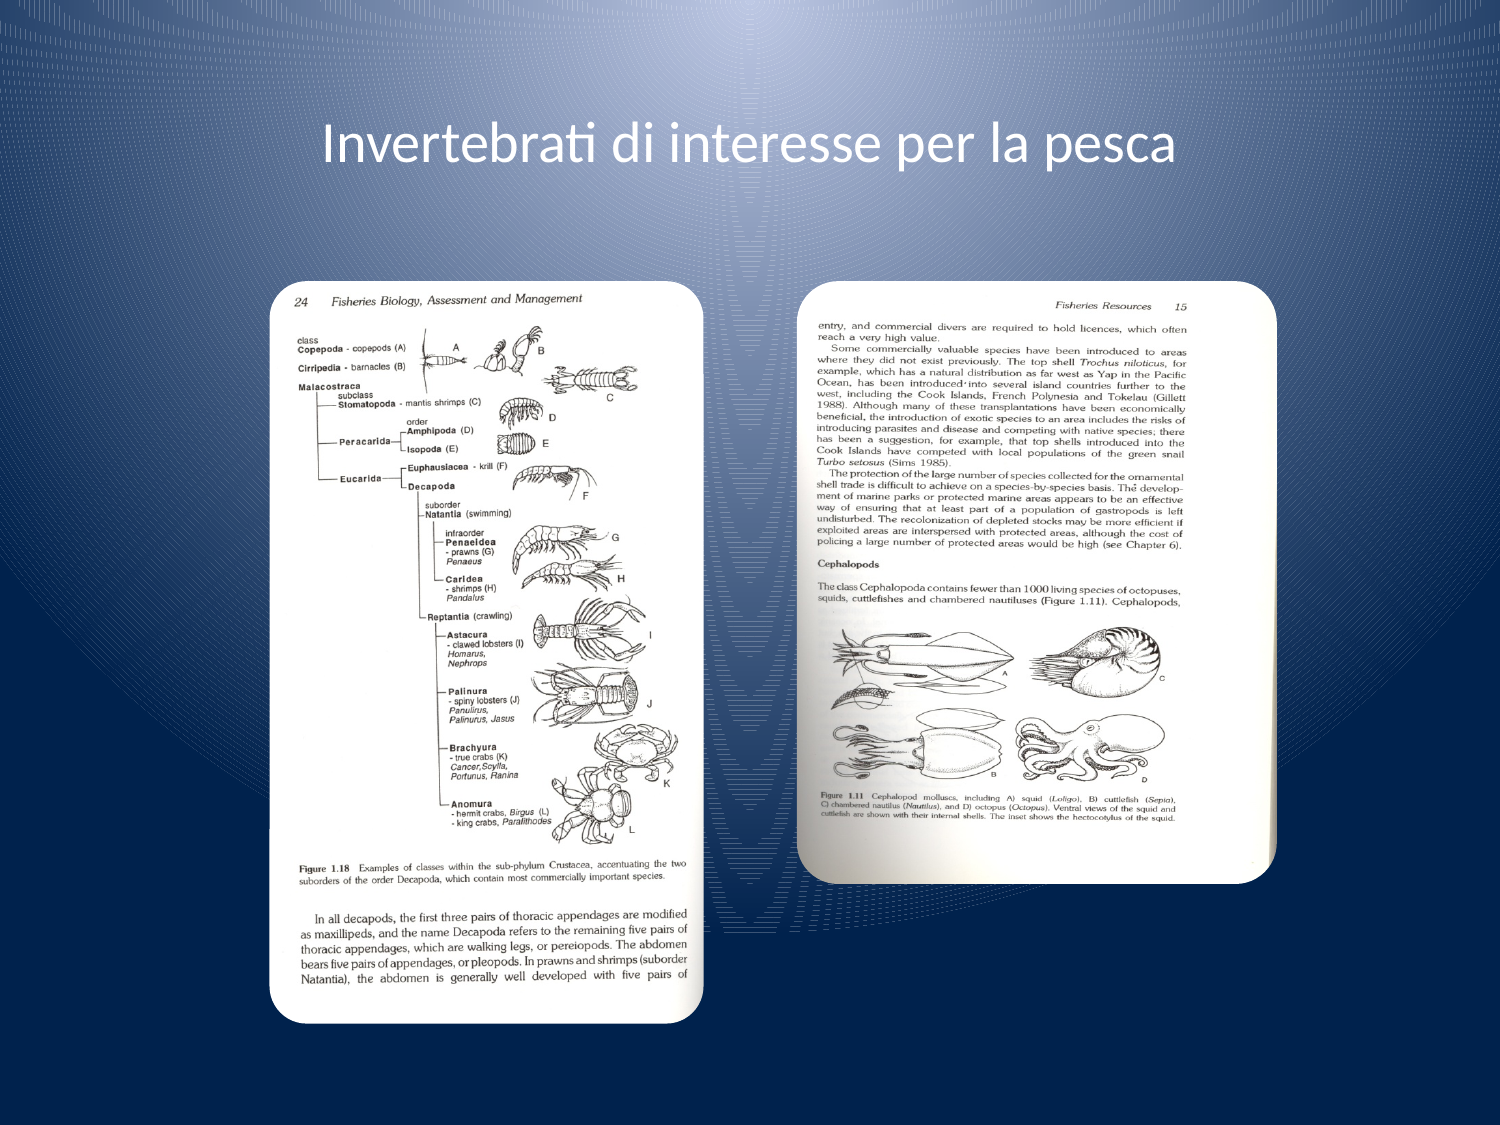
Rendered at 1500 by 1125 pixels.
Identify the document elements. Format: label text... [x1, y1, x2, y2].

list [269, 280, 704, 1024]
title Invertebrati di interesse per la pesca [75, 45, 1425, 233]
picture [796, 280, 1278, 885]
